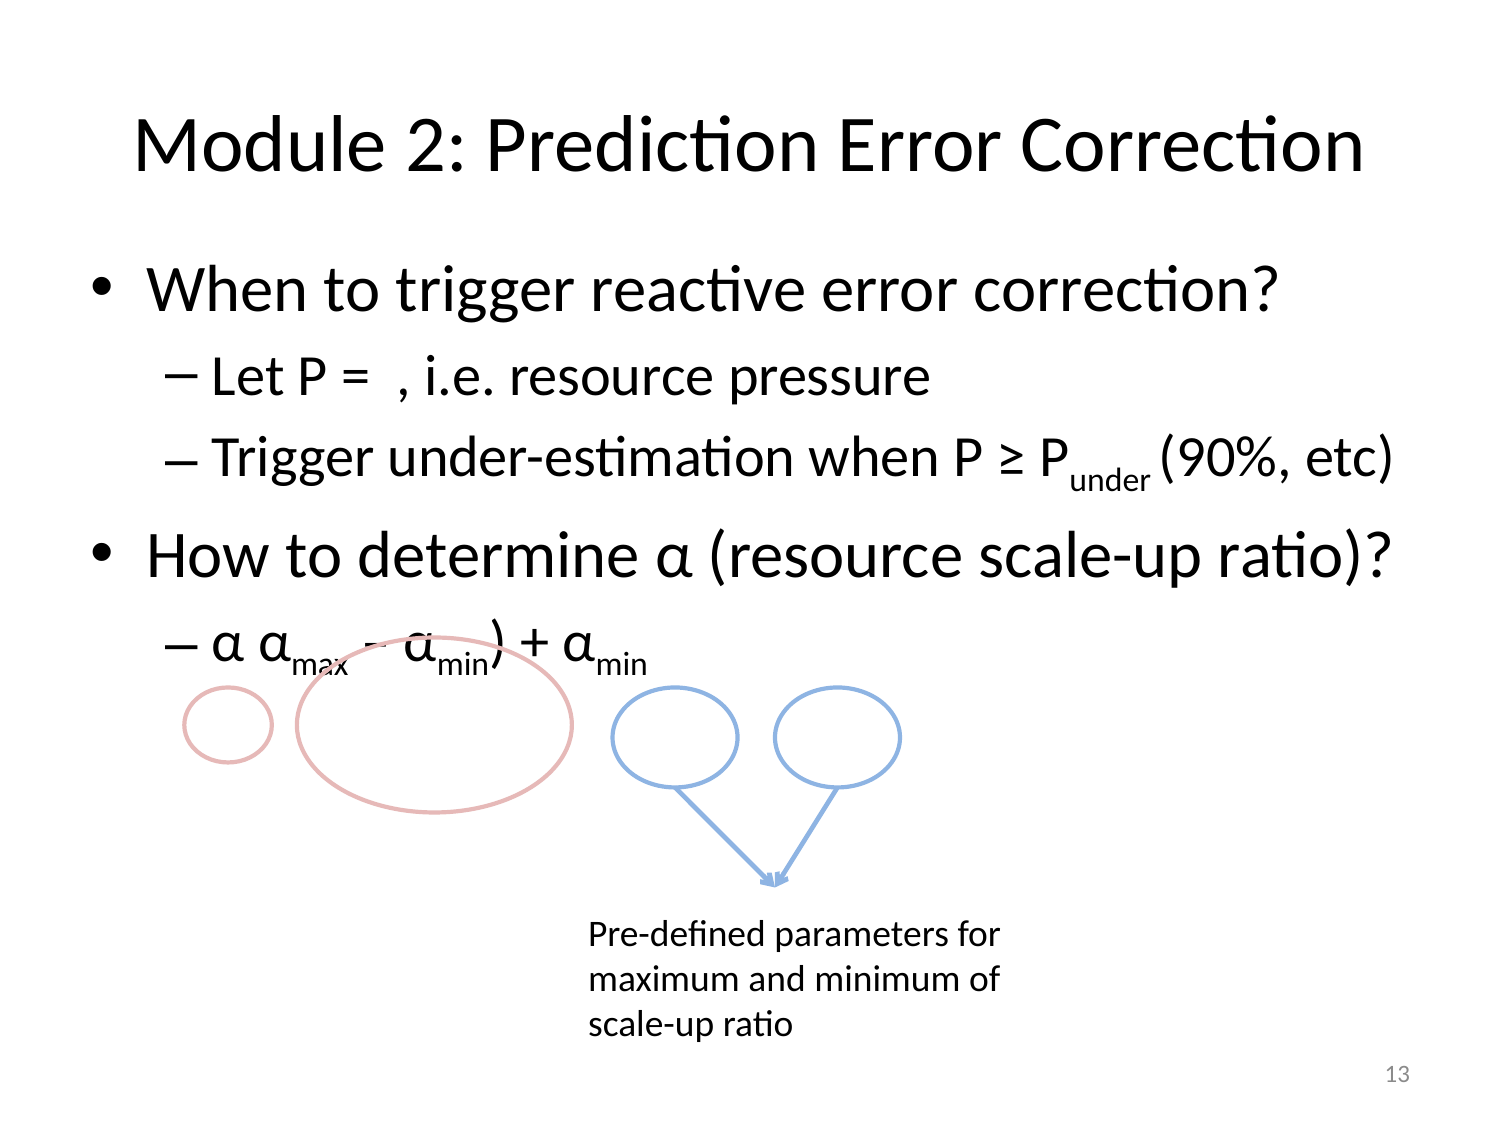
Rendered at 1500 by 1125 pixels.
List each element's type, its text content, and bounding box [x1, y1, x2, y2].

slide_number 13 [1074, 1042, 1425, 1103]
text_box [772, 685, 903, 790]
text_box Pre-defined parameters for maximum and minimum of scale-up ratio [573, 901, 1024, 1052]
text_box [610, 685, 740, 790]
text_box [774, 787, 838, 888]
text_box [674, 787, 772, 888]
title Module 2: Prediction Error Correction [75, 45, 1425, 233]
text_box [182, 685, 274, 765]
text_box [294, 635, 574, 815]
